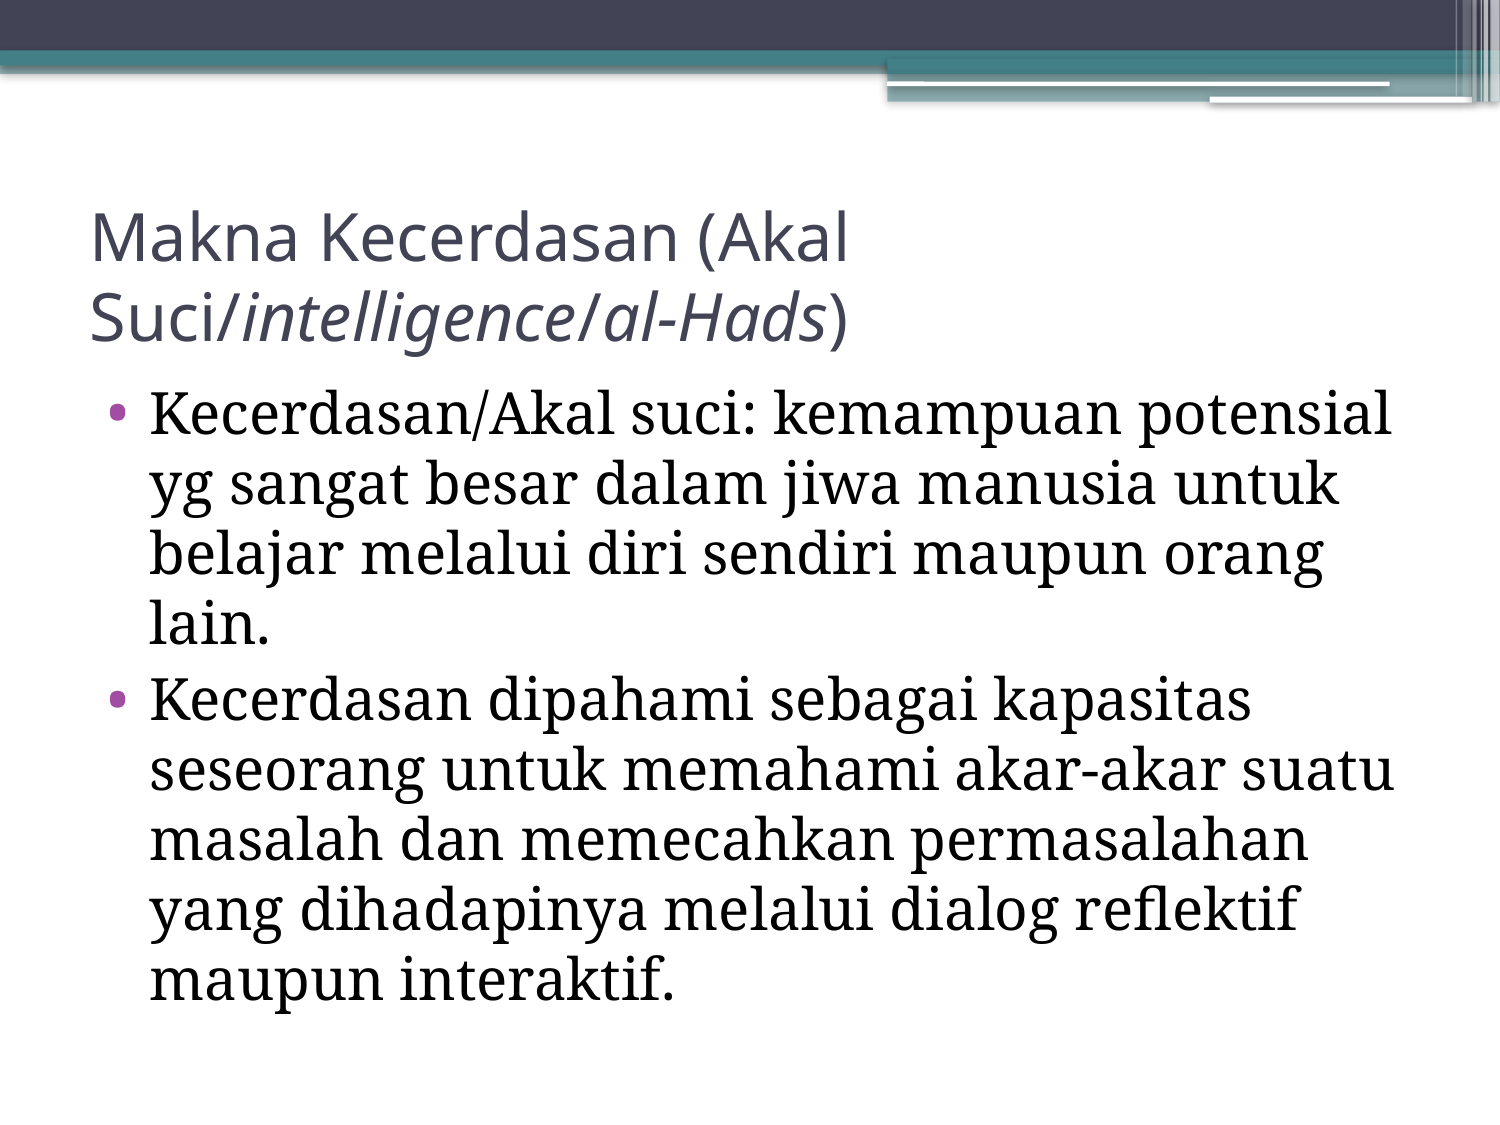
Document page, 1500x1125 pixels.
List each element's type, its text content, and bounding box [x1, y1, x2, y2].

list Kecerdasan/Akal suci: kemampuan potensial yg sangat besar dalam jiwa manusia untuk belajar melalui diri sendiri maupun orang lain. Kecerdasan dipahami sebagai kapasitas seseorang untuk memahami akar-akar suatu masalah dan memecahkan permasalahan yang dihadapinya melalui dialog reflektif maupun interaktif. [75, 368, 1425, 1079]
title Makna Kecerdasan (Akal Suci/intelligence/al-Hads) [75, 187, 1425, 363]
